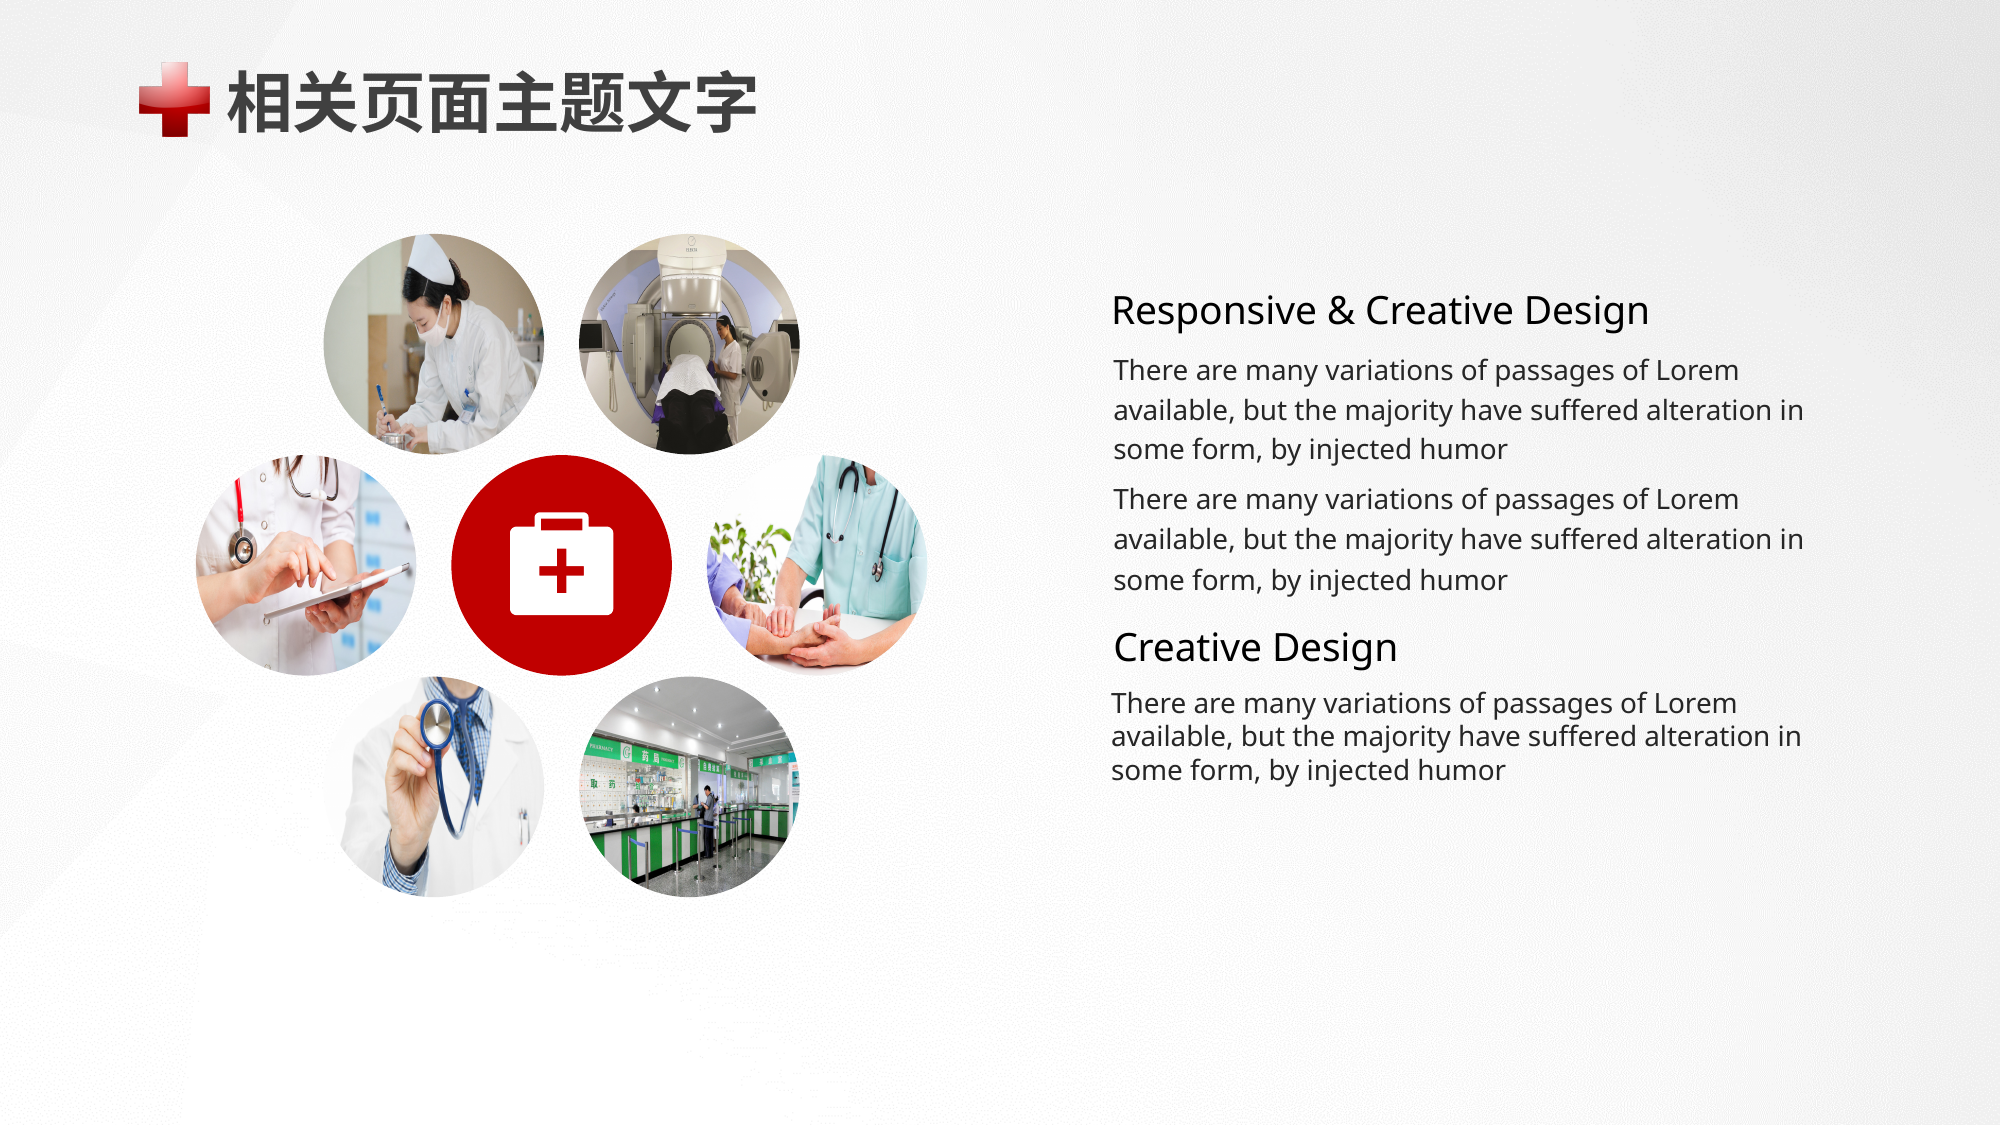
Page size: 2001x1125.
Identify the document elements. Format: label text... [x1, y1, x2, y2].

text_box There are many variations of passages of Lorem available, but the majority have suffered alteration in some form, by injected humor [1096, 678, 1876, 795]
text_box There are many variations of passages of Lorem available, but the majority have suffered alteration in some form, by injected humor [1098, 338, 1826, 455]
text_box Creative Design [1098, 615, 1727, 677]
text_box Responsive & Creative Design [1096, 278, 1725, 340]
text_box [322, 232, 546, 456]
picture [0, 0, 2000, 1125]
text_box There are many variations of passages of Lorem available, but the majority have suffered alteration in some form, by injected humor [1098, 467, 1878, 585]
text_box [510, 512, 614, 616]
text_box [194, 454, 418, 677]
text_box [705, 454, 929, 677]
text_box [578, 232, 801, 456]
text_box [578, 675, 801, 899]
text_box 相关页面主题文字 [211, 62, 893, 149]
text_box [450, 454, 673, 677]
text_box [322, 675, 546, 899]
